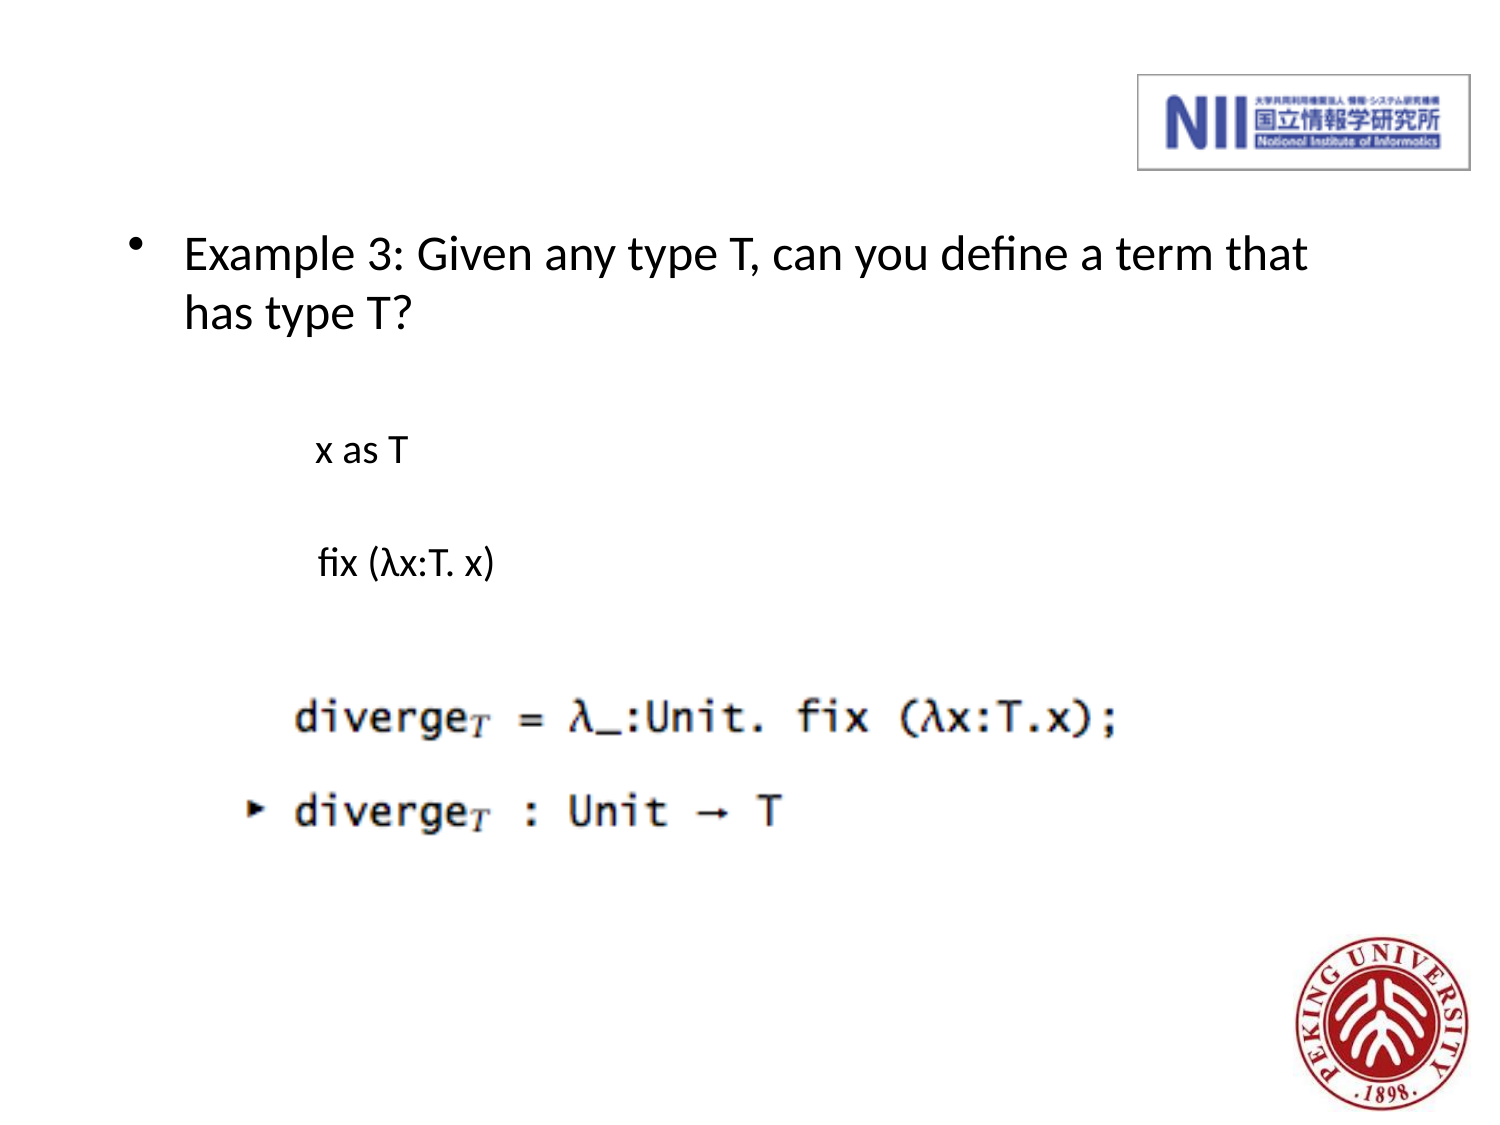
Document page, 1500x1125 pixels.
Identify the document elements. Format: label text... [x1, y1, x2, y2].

picture [1137, 74, 1471, 171]
text_box fix (λx:T. x) [303, 527, 511, 593]
picture [211, 666, 1191, 865]
text_box x as T [300, 414, 424, 480]
list Example 3: Given any type T, can you define a term that has type T? [112, 212, 1365, 1001]
picture [1293, 934, 1471, 1112]
